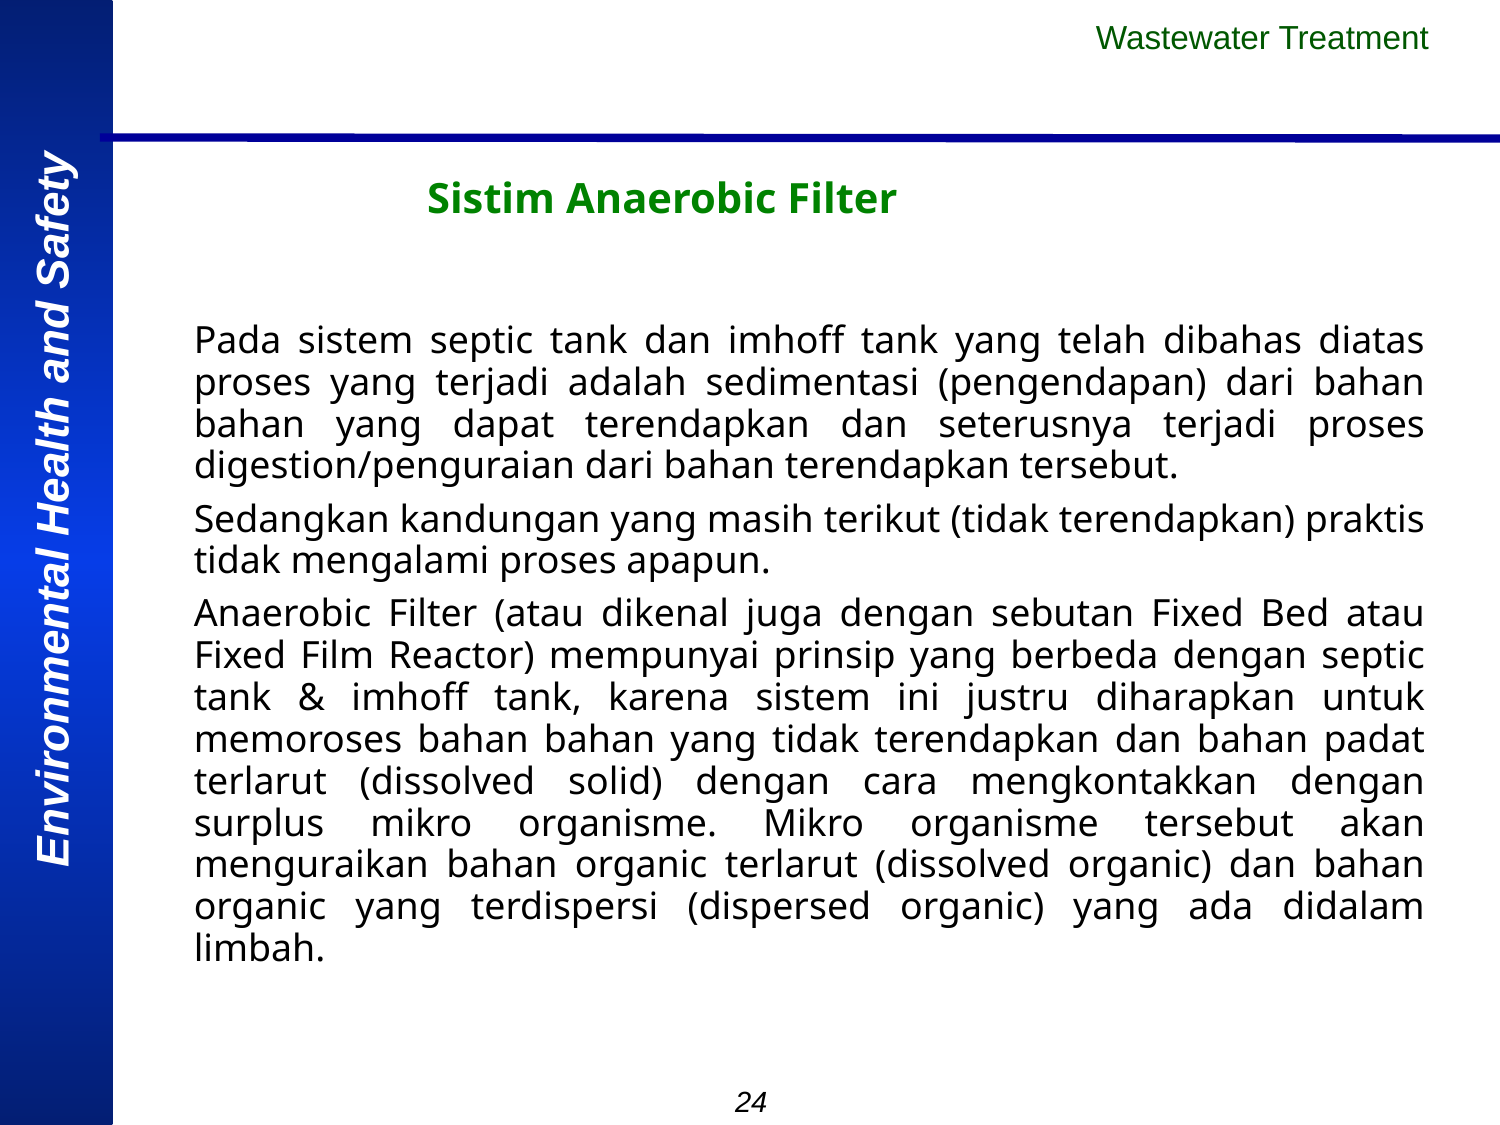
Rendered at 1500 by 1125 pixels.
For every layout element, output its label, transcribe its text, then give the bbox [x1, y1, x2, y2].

subtitle Pada sistem septic tank dan imhoff tank yang telah dibahas diatas proses yang terjadi adalah sedimentasi (pengendapan) dari bahan bahan yang dapat terendapkan dan seterusnya terjadi proses digestion/penguraian dari bahan terendapkan tersebut. Sedangkan kandungan yang masih terikut (tidak terendapkan) praktis tidak mengalami proses apapun. Anaerobic Filter (atau dikenal juga dengan sebutan Fixed Bed atau Fixed Film Reactor) mempunyai prinsip yang berbeda dengan septic tank & imhoff tank, karena sistem ini justru diharapkan untuk memoroses bahan bahan yang tidak terendapkan dan bahan padat terlarut (dissolved solid) dengan cara mengkontakkan dengan surplus mikro organisme. Mikro organisme tersebut akan menguraikan bahan organic terlarut (dissolved organic) dan bahan organic yang terdispersi (dispersed organic) yang ada didalam limbah. [178, 312, 1442, 1038]
title Sistim Anaerobic Filter [375, 174, 950, 225]
text_box Wastewater Treatment [1061, 0, 1445, 74]
